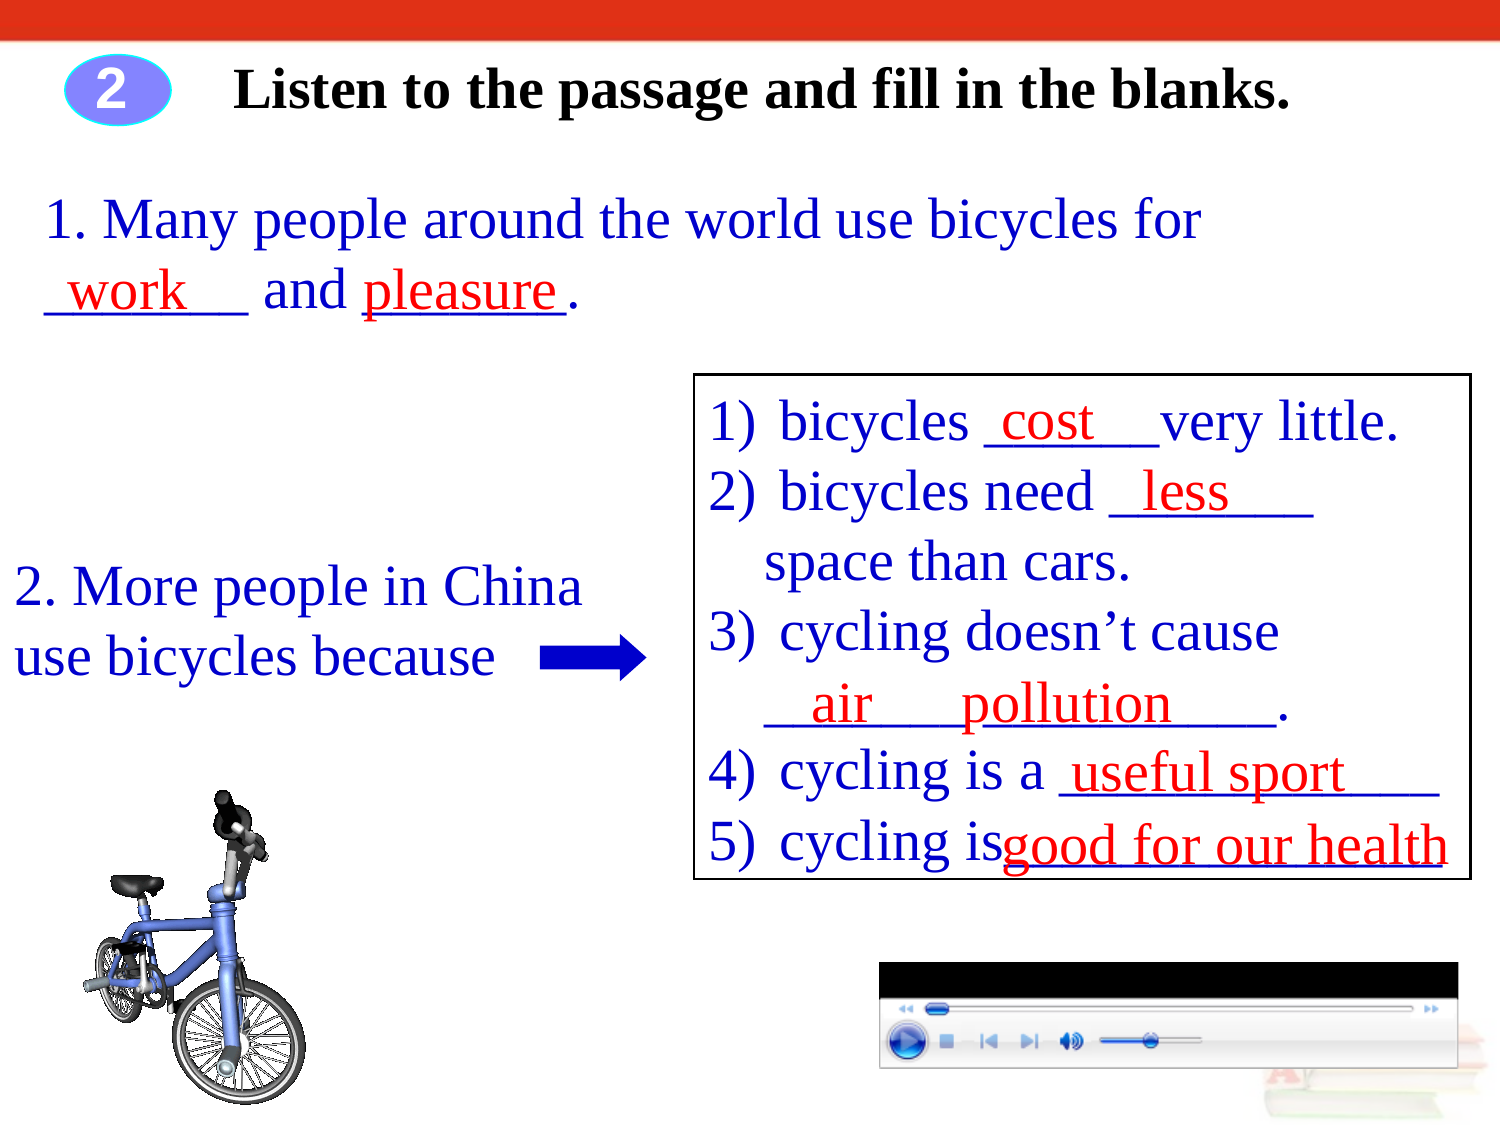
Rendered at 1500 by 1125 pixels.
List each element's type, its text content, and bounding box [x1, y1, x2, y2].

title [0, 148, 1500, 1125]
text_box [0, 172, 1471, 883]
picture [40, 883, 390, 1125]
picture [0, 0, 1500, 148]
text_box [64, 42, 185, 129]
text_box Listen to the passage and fill in the blanks. [218, 42, 1388, 128]
